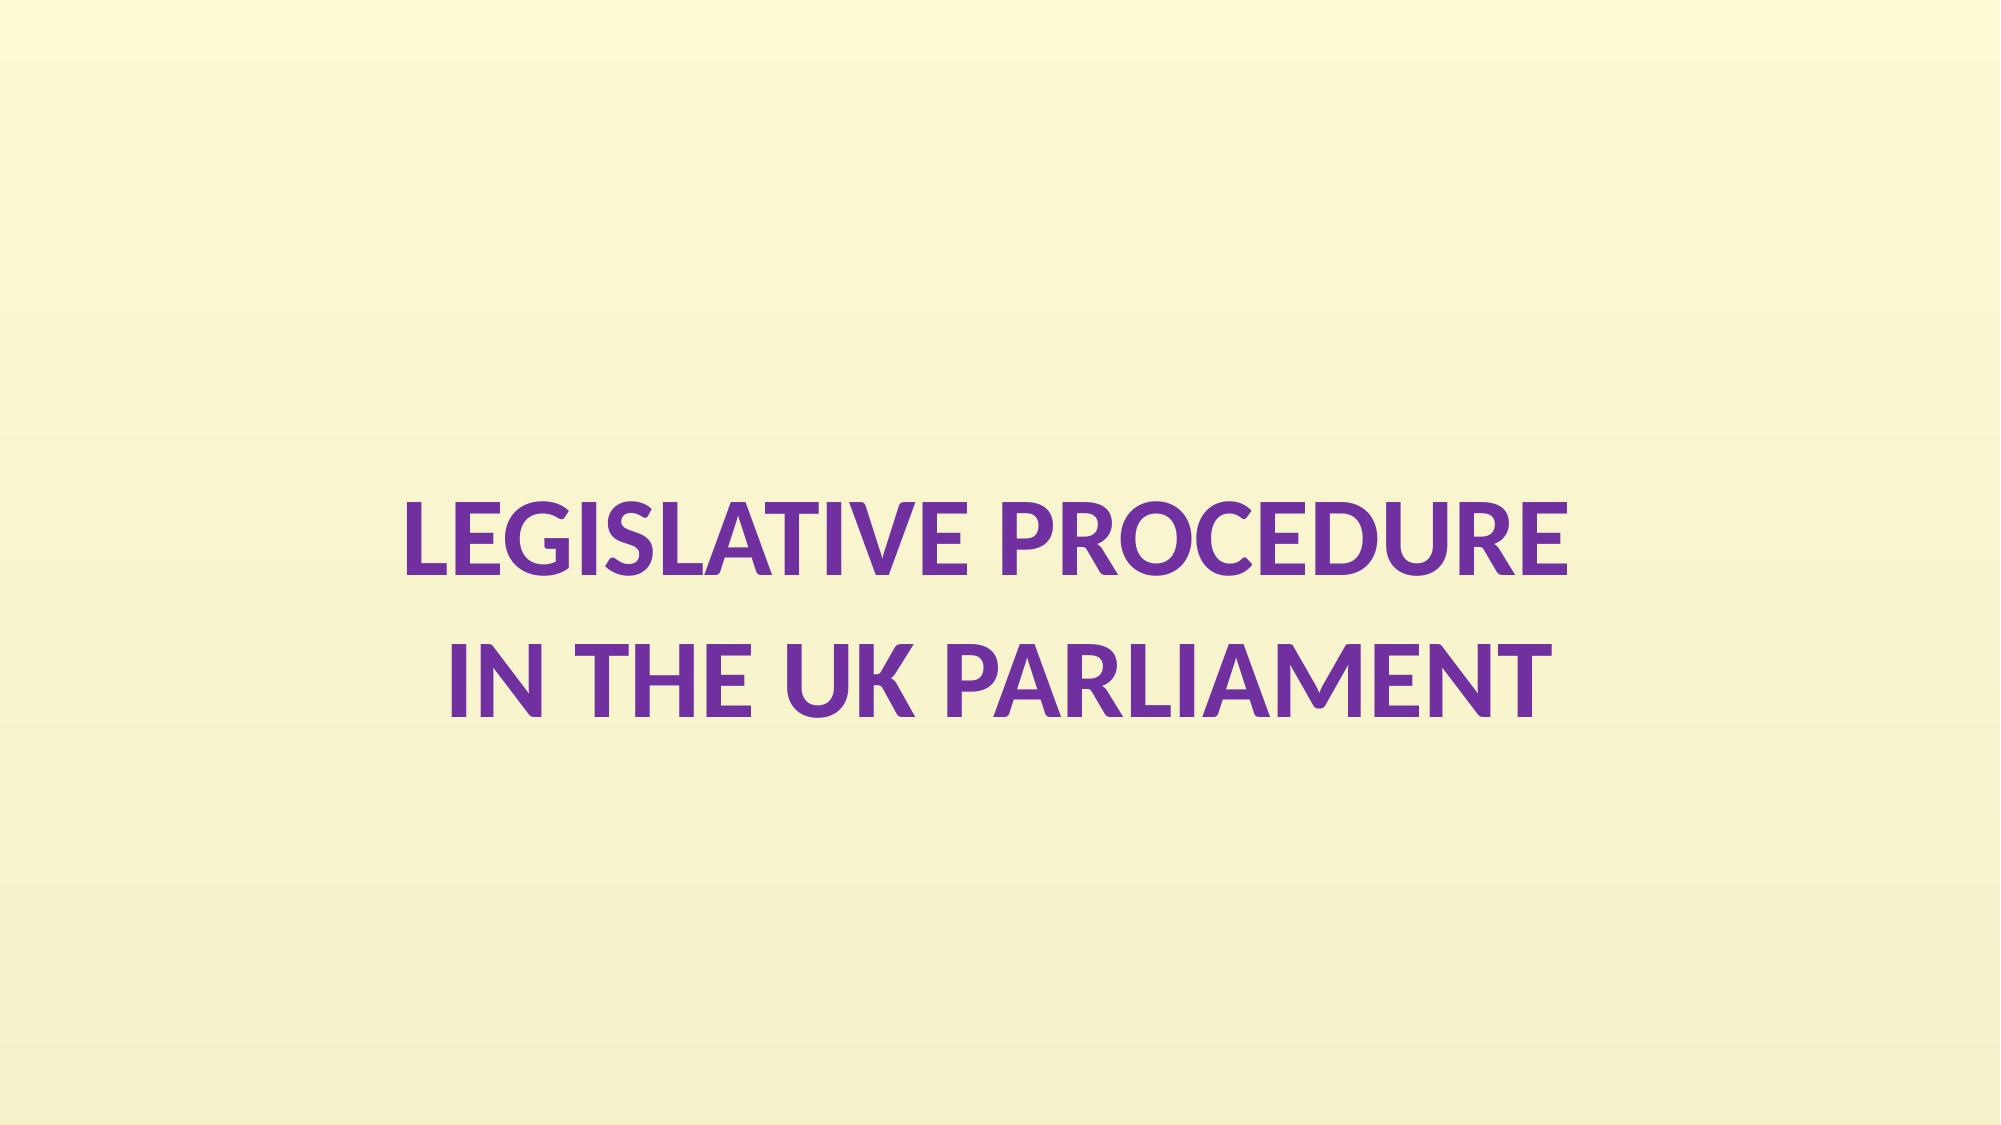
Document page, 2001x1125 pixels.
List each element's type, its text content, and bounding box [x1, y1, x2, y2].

list LEGISLATIVE PROCEDURE IN THE UK PARLIAMENT [137, 299, 1863, 1014]
